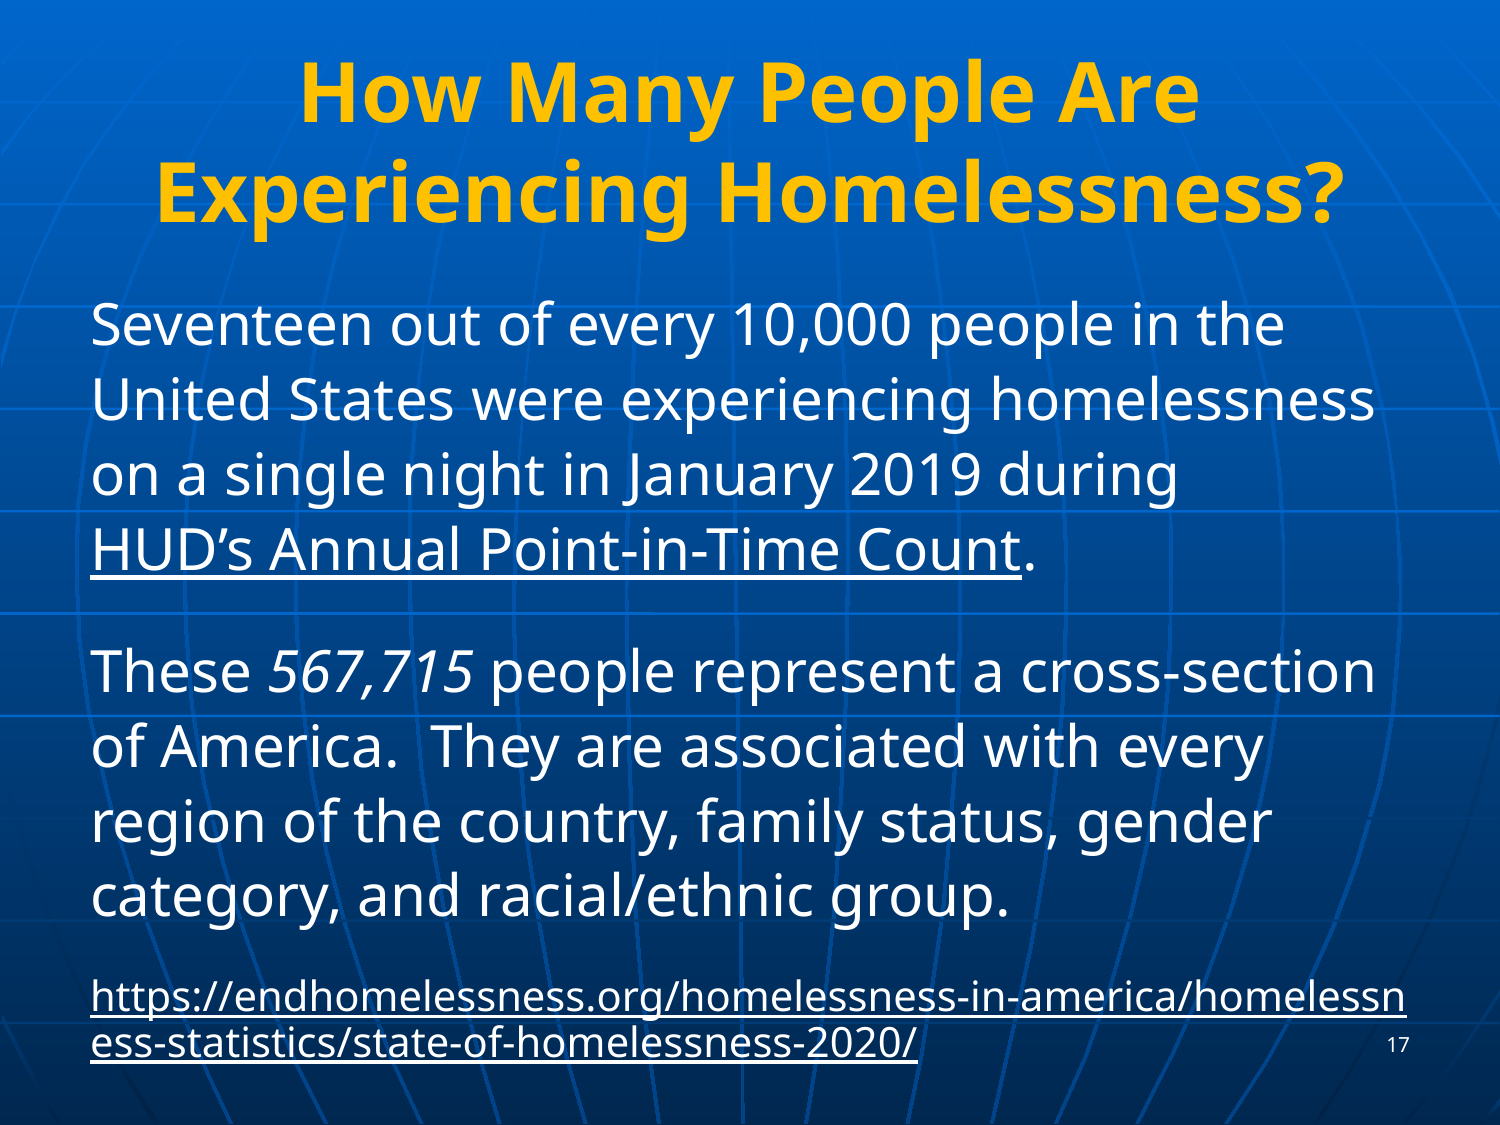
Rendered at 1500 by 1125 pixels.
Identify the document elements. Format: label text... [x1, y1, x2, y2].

slide_number 17 [1074, 1024, 1425, 1100]
list Seventeen out of every 10,000 people in the United States were experiencing homelessness on a single night in January 2019 during HUD’s Annual Point-in-Time Count. These 567,715 people represent a cross-section of America. They are associated with every region of the country, family status, gender category, and racial/ethnic group. https://endhomelessness.org/homelessness-in-america/homelessness-statistics/state-of-homelessness-2020/ [75, 275, 1425, 1006]
title How Many People Are Experiencing Homelessness? [75, 45, 1425, 233]
